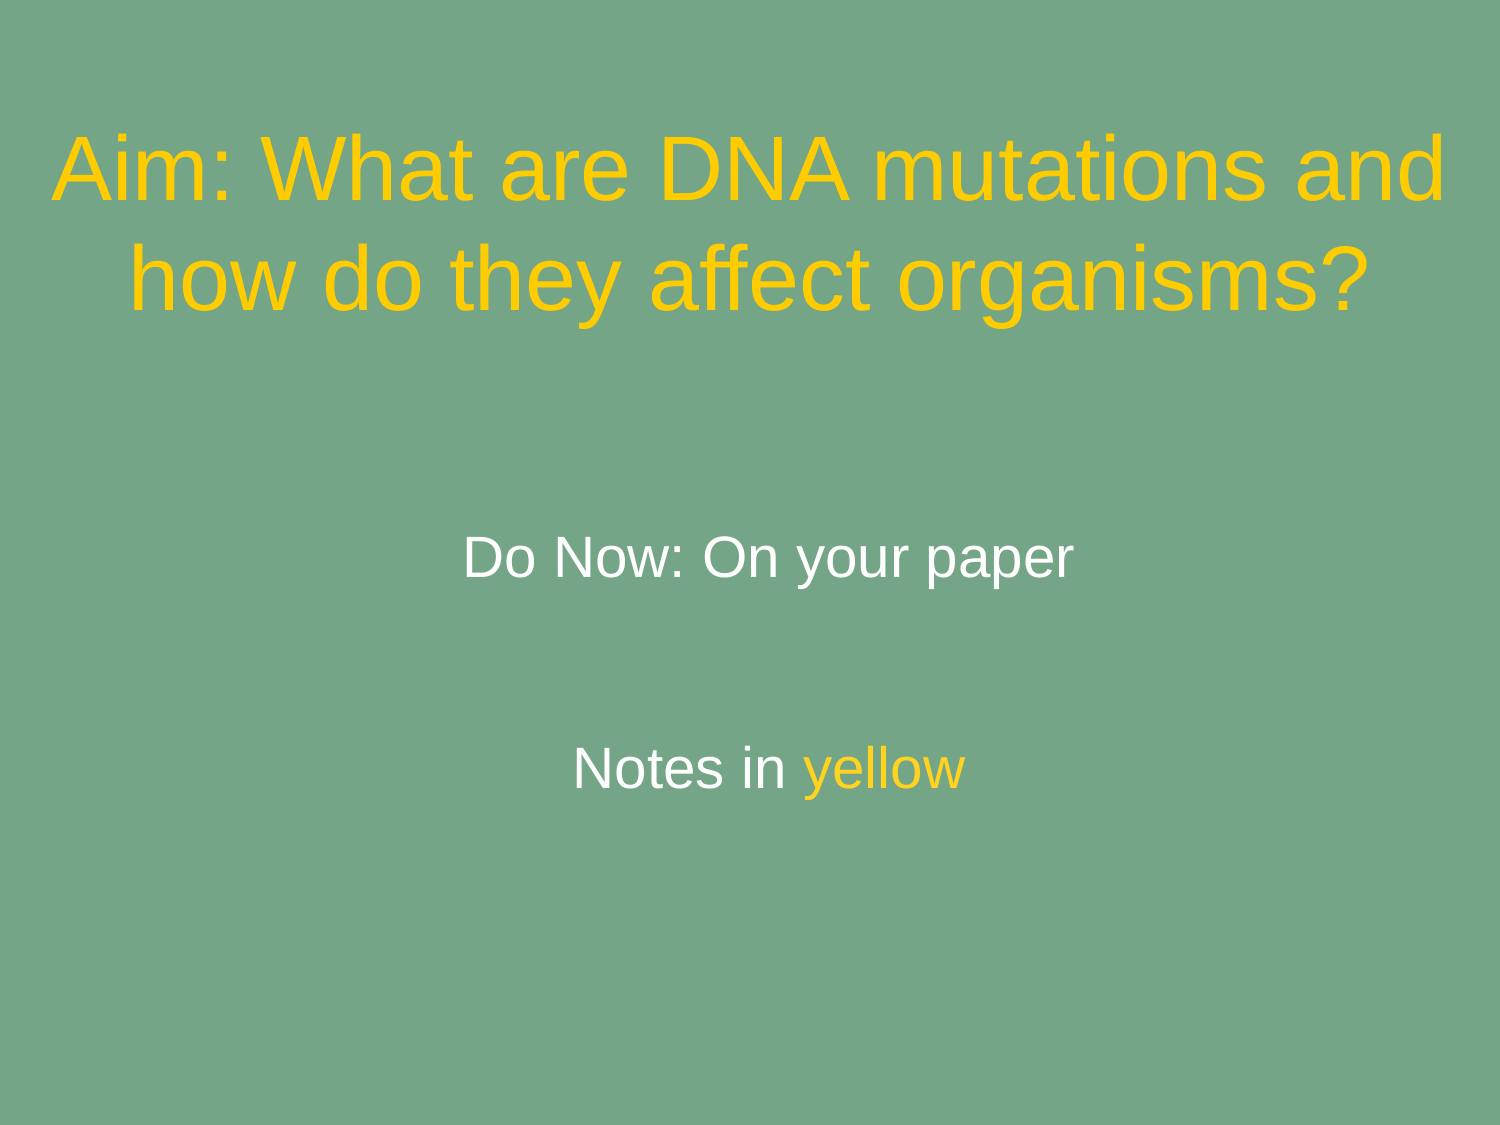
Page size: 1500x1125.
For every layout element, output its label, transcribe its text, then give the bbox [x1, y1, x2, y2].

text_box Aim: What are DNA mutations and how do they affect organisms? [0, 99, 1500, 338]
text_box Do Now: On your paper Notes in yellow [37, 525, 1500, 1125]
